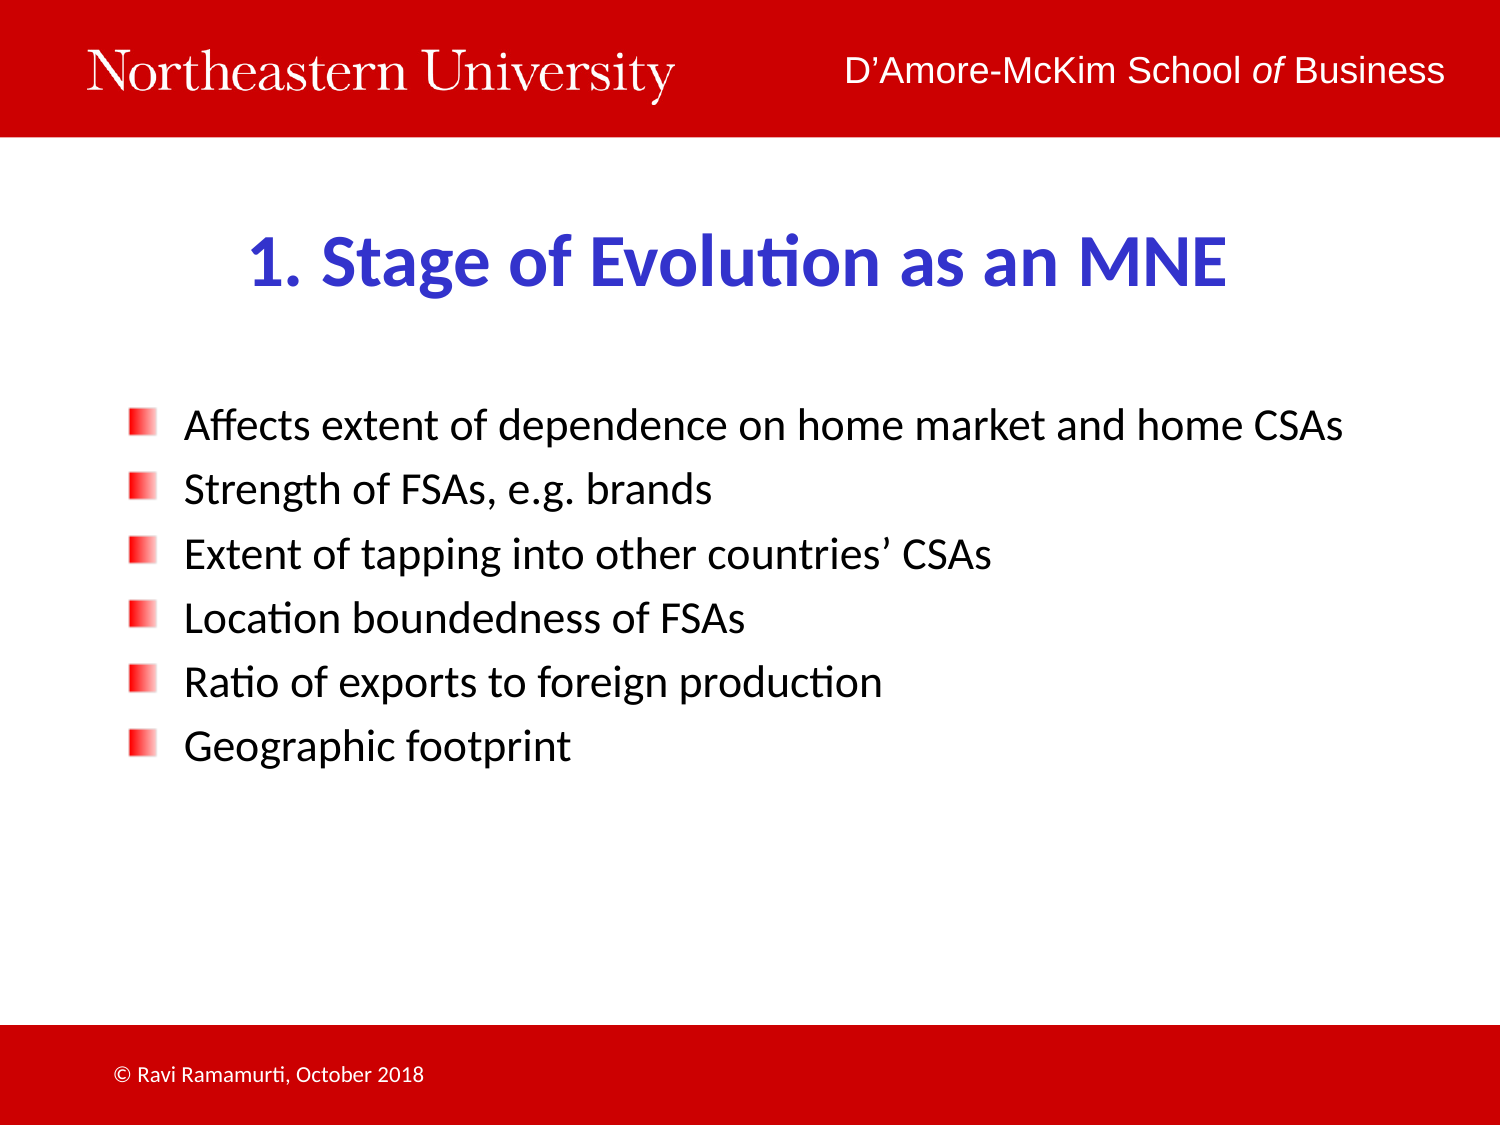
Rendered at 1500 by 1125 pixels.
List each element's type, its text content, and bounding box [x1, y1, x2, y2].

picture [127, 534, 160, 567]
picture [127, 598, 160, 631]
picture [87, 49, 675, 105]
list Affects extent of dependence on home market and home CSAs Strength of FSAs, e.g. brands Extent of tapping into other countries’ CSAs Location boundedness of FSAs Ratio of exports to foreign production Geographic footprint [112, 387, 1388, 963]
picture [127, 727, 160, 760]
picture [127, 406, 160, 439]
picture [127, 470, 160, 503]
picture [127, 662, 160, 696]
title 1. Stage of Evolution as an MNE [99, 174, 1376, 338]
